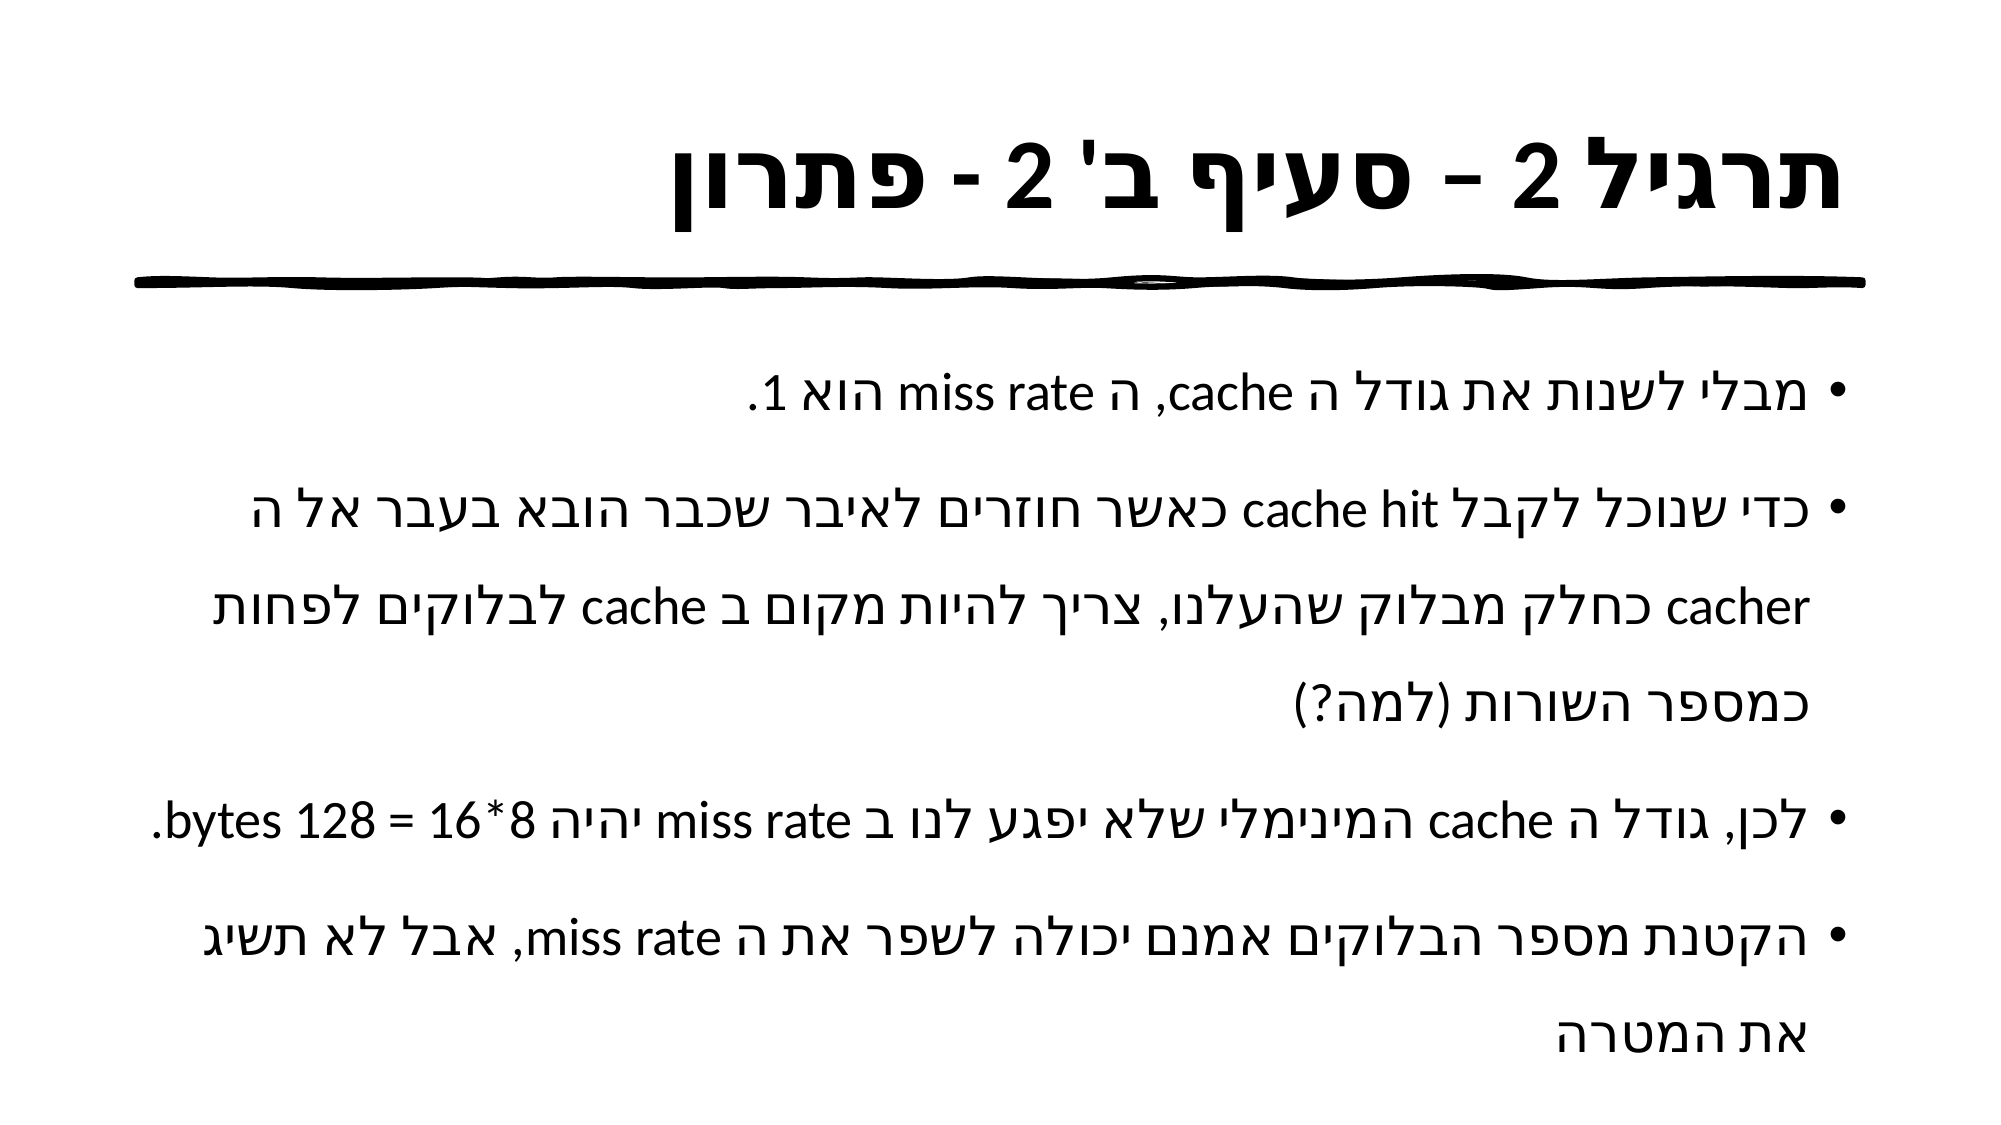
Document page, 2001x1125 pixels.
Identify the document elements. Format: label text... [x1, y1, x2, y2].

list מבלי לשנות את גודל ה cache, ה miss rate הוא 1. כדי שנוכל לקבל cache hit כאשר חוזרים לאיבר שכבר הובא בעבר אל ה cacher כחלק מבלוק שהעלנו, צריך להיות מקום ב cache לבלוקים לפחות כמספר השורות (למה?) לכן, גודל ה cache המינימלי שלא יפגע לנו ב miss rate יהיה 8*16 = 128 bytes. הקטנת מספר הבלוקים אמנם יכולה לשפר את ה miss rate, אבל לא תשיג את המטרה [114, 316, 1862, 1090]
title תרגיל 2 – סעיף ב' 2 - פתרון [137, 59, 1863, 278]
